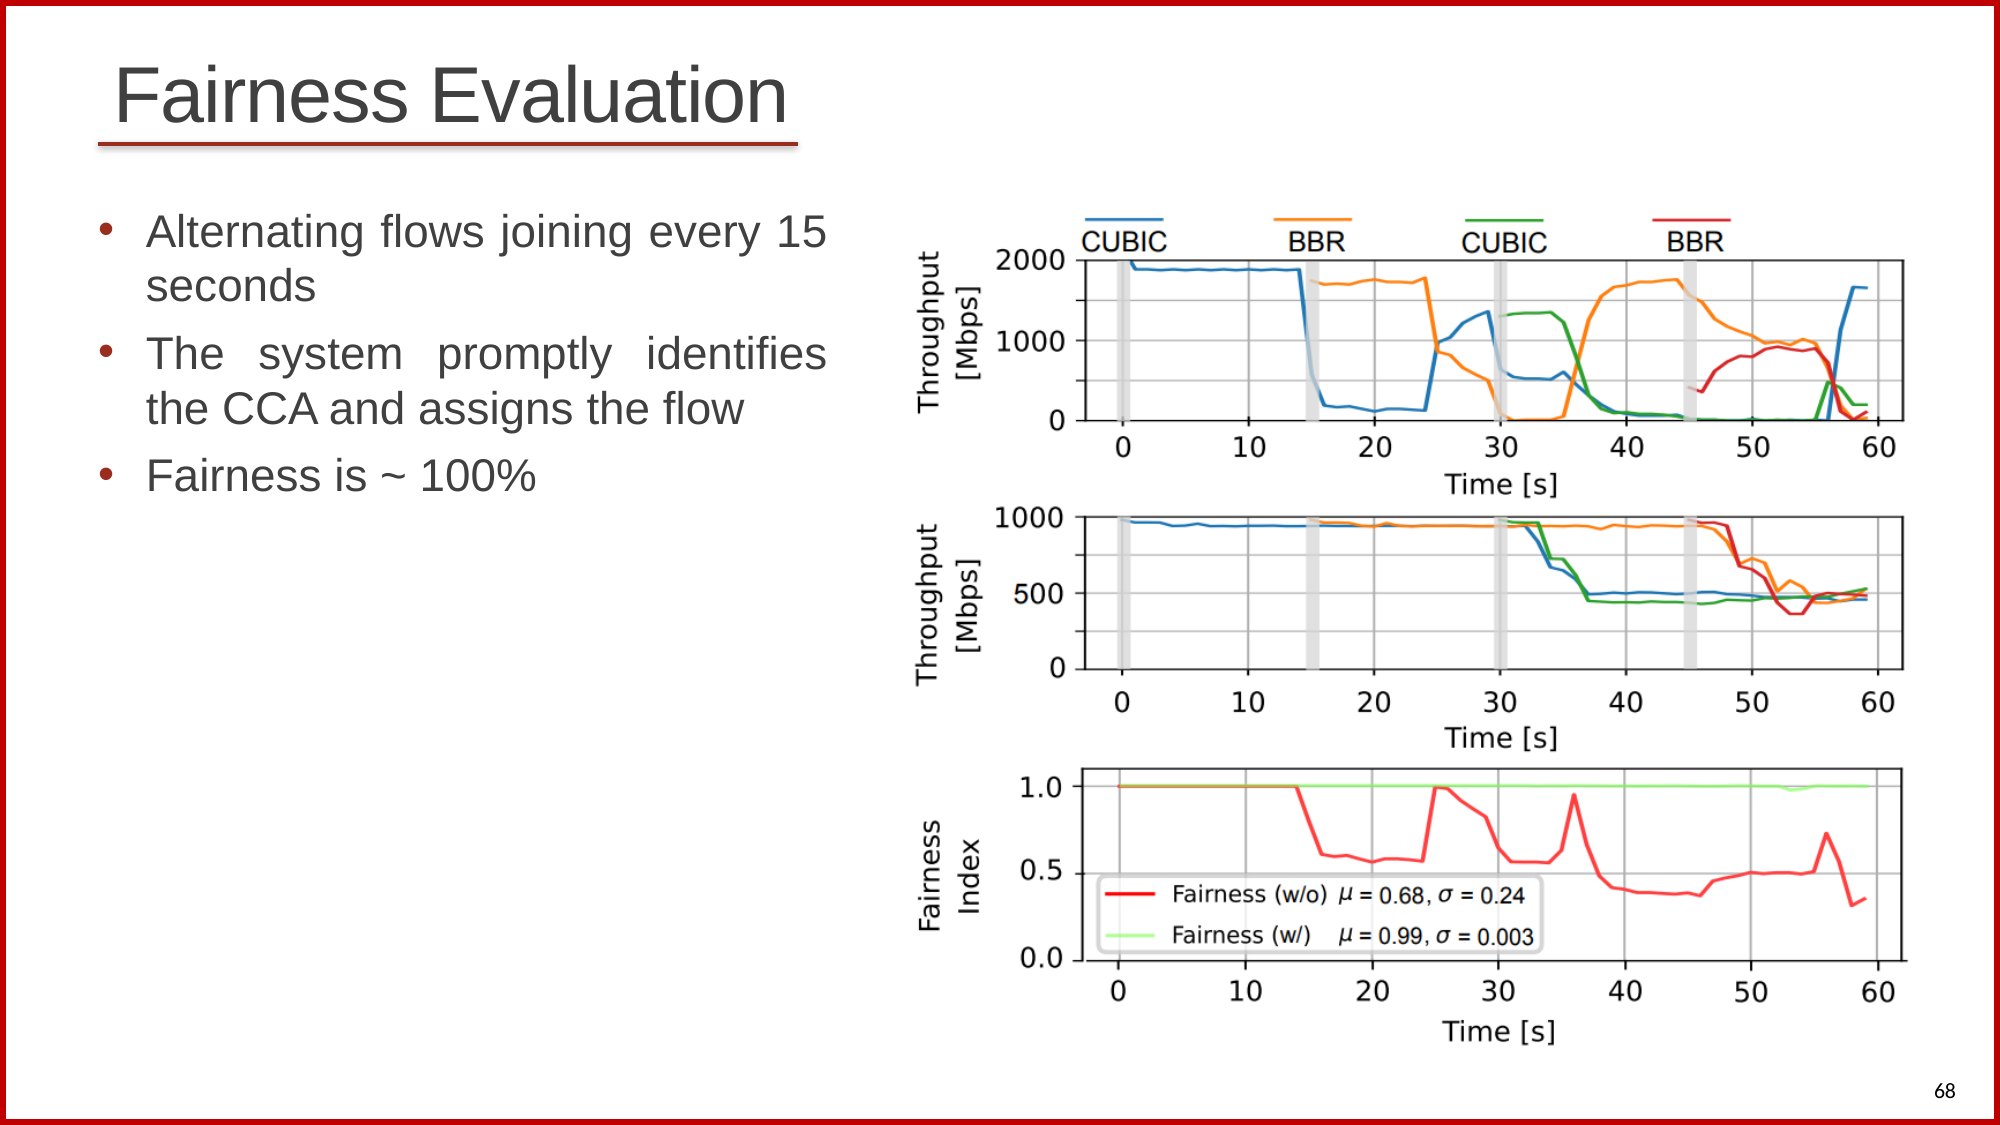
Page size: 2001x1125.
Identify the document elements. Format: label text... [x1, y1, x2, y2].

title Fairness Evaluation [98, 0, 1900, 146]
list Alternating flows joining every 15 seconds The system promptly identifies the CCA and assigns the flow Fairness is ~ 100% [98, 193, 829, 982]
slide_number 68 [1756, 1059, 1972, 1120]
picture [910, 202, 1915, 1049]
